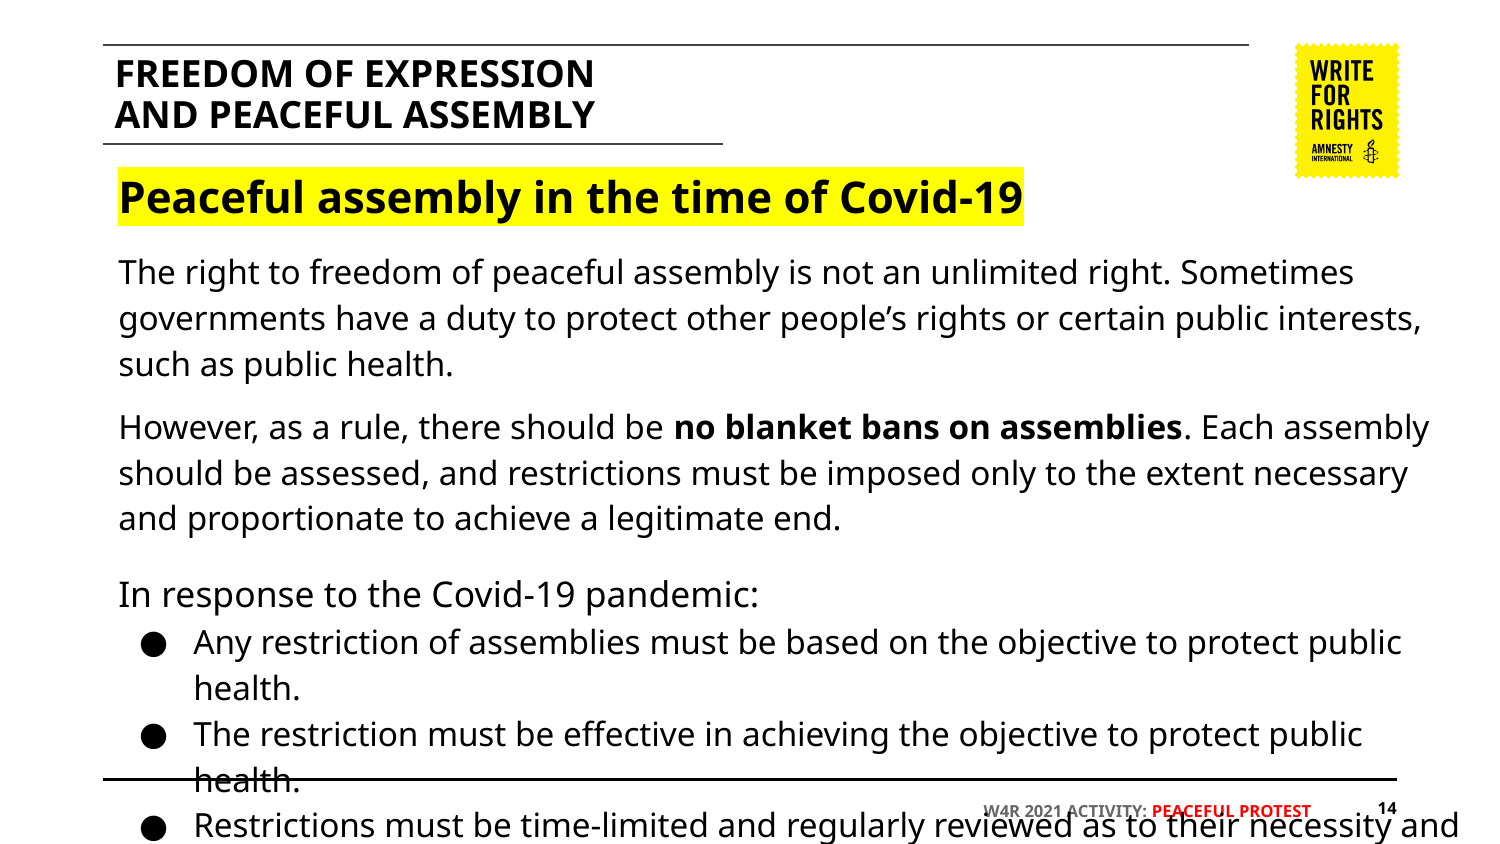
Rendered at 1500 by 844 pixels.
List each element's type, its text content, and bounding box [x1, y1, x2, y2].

title FREEDOM OF EXPRESSION AND PEACEFUL ASSEMBLY [103, 55, 612, 134]
picture [1290, 37, 1405, 146]
text_box Peaceful assembly in the time of Covid-19 The right to freedom of peaceful assembly is not an unlimited right. Sometimes governments have a duty to protect other people’s rights or certain public interests, such as public health. However, as a rule, there should be no blanket bans on assemblies. Each assembly should be assessed, and restrictions must be imposed only to the extent necessary and proportionate to achieve a legitimate end. In response to the Covid-19 pandemic: Any restriction of assemblies must be based on the objective to protect public health. The restriction must be effective in achieving the objective to protect public health. Restrictions must be time-limited and regularly reviewed as to their necessity and proportionality. If less restrictive measures are available to achieve the same objective, they should be used instead. Complete prohibition of a specific assembly must remain the last resort. [103, 146, 1483, 844]
